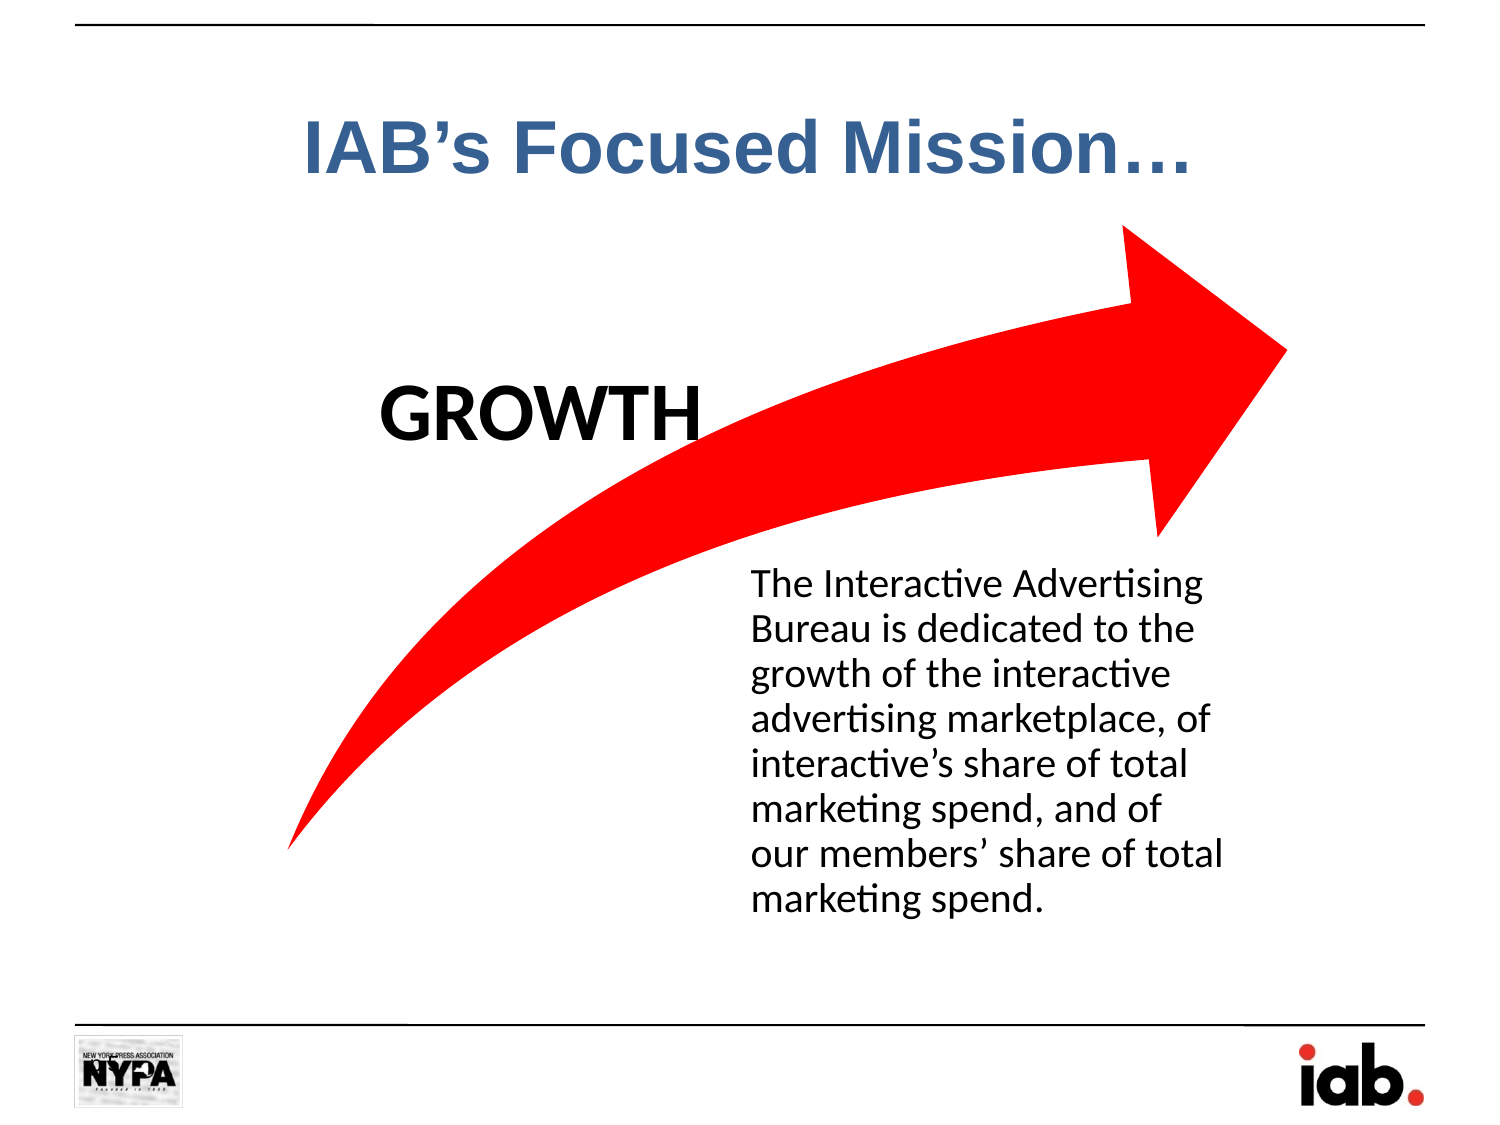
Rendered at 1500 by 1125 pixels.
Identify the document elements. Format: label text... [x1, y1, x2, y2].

picture [74, 1035, 183, 1108]
picture [1299, 1042, 1424, 1106]
title IAB’s Focused Mission… [74, 49, 1426, 238]
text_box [287, 224, 1288, 1001]
slide_number p 5 [75, 1042, 425, 1103]
